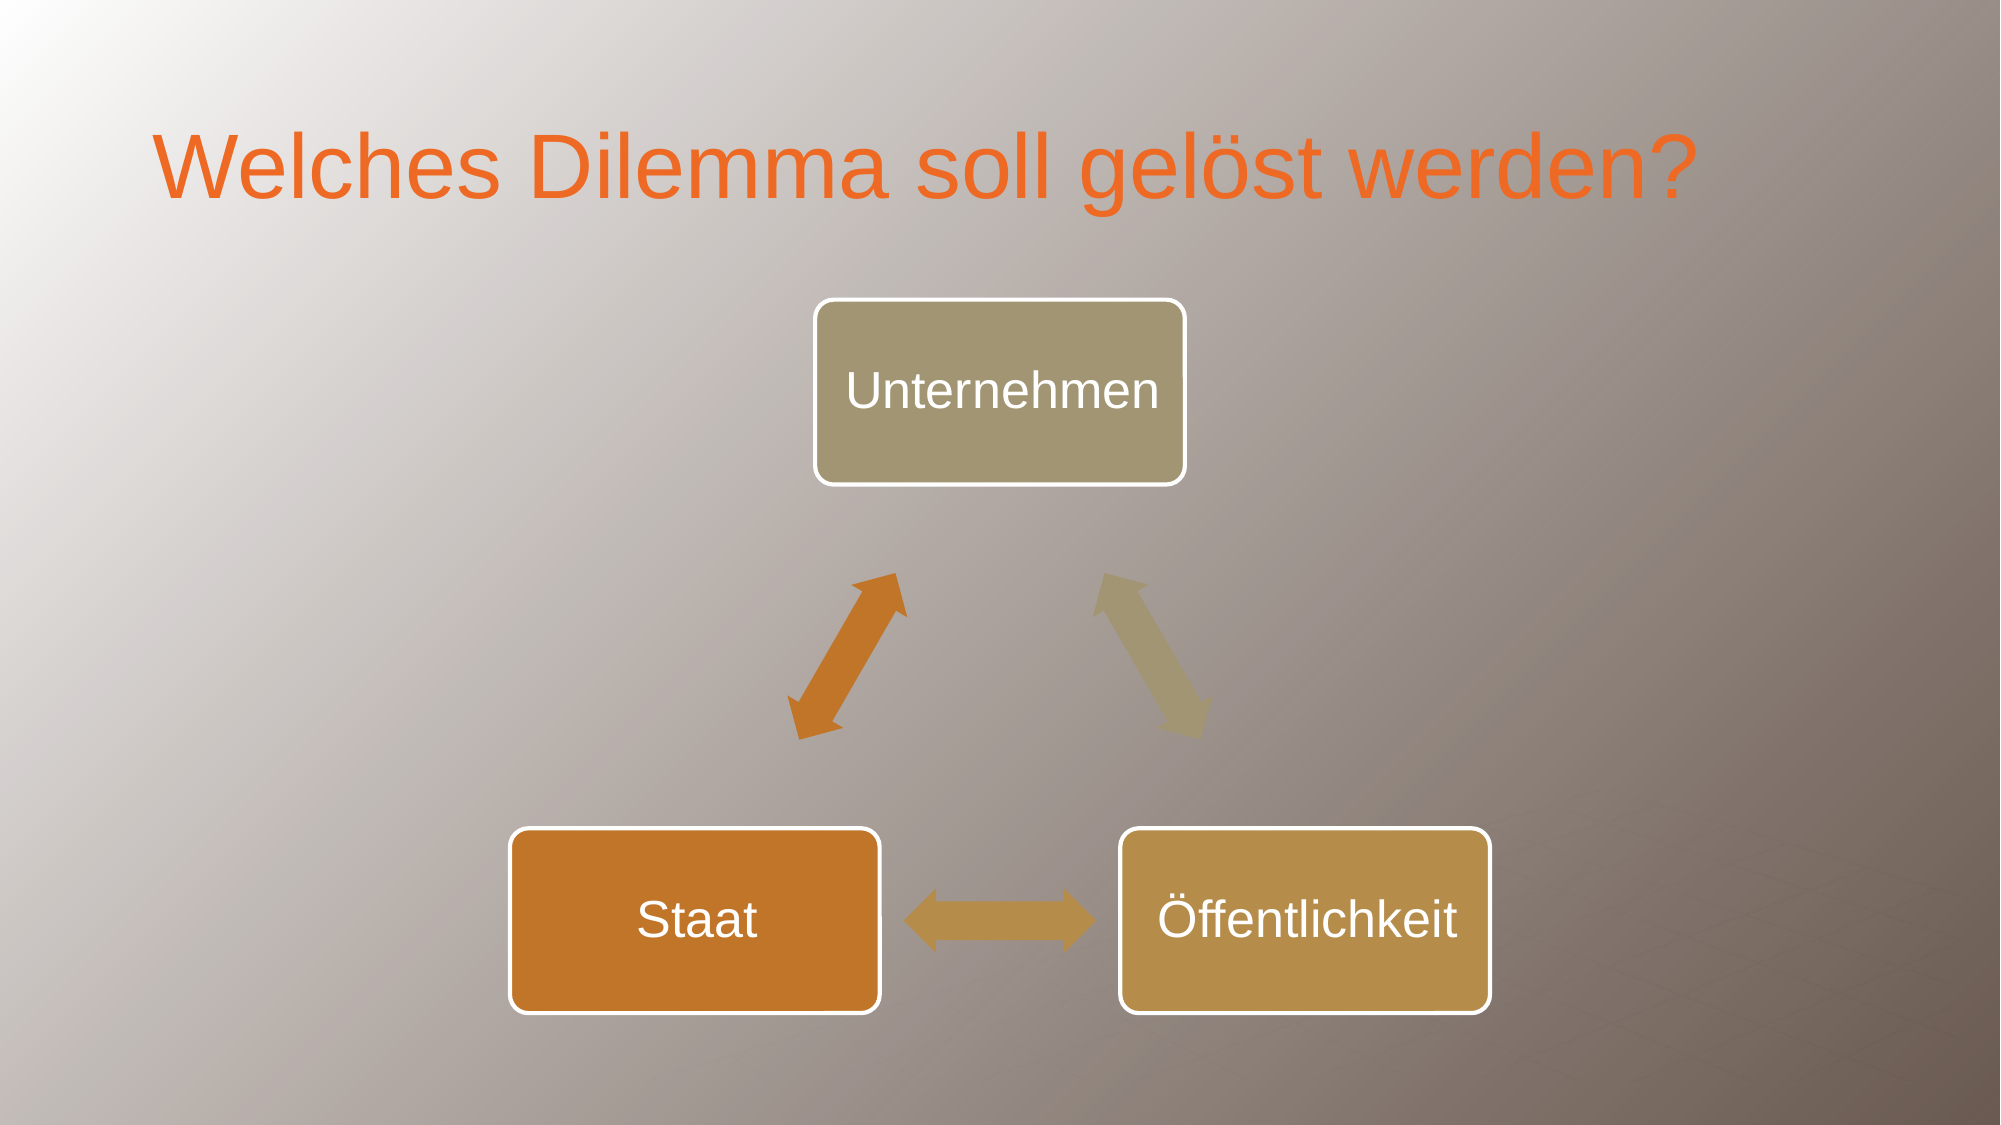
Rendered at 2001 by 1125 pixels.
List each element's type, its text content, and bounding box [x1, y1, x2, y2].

title Welches Dilemma soll gelöst werden? [137, 59, 1863, 278]
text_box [137, 299, 1863, 1014]
text_box [0, 0, 2000, 1125]
